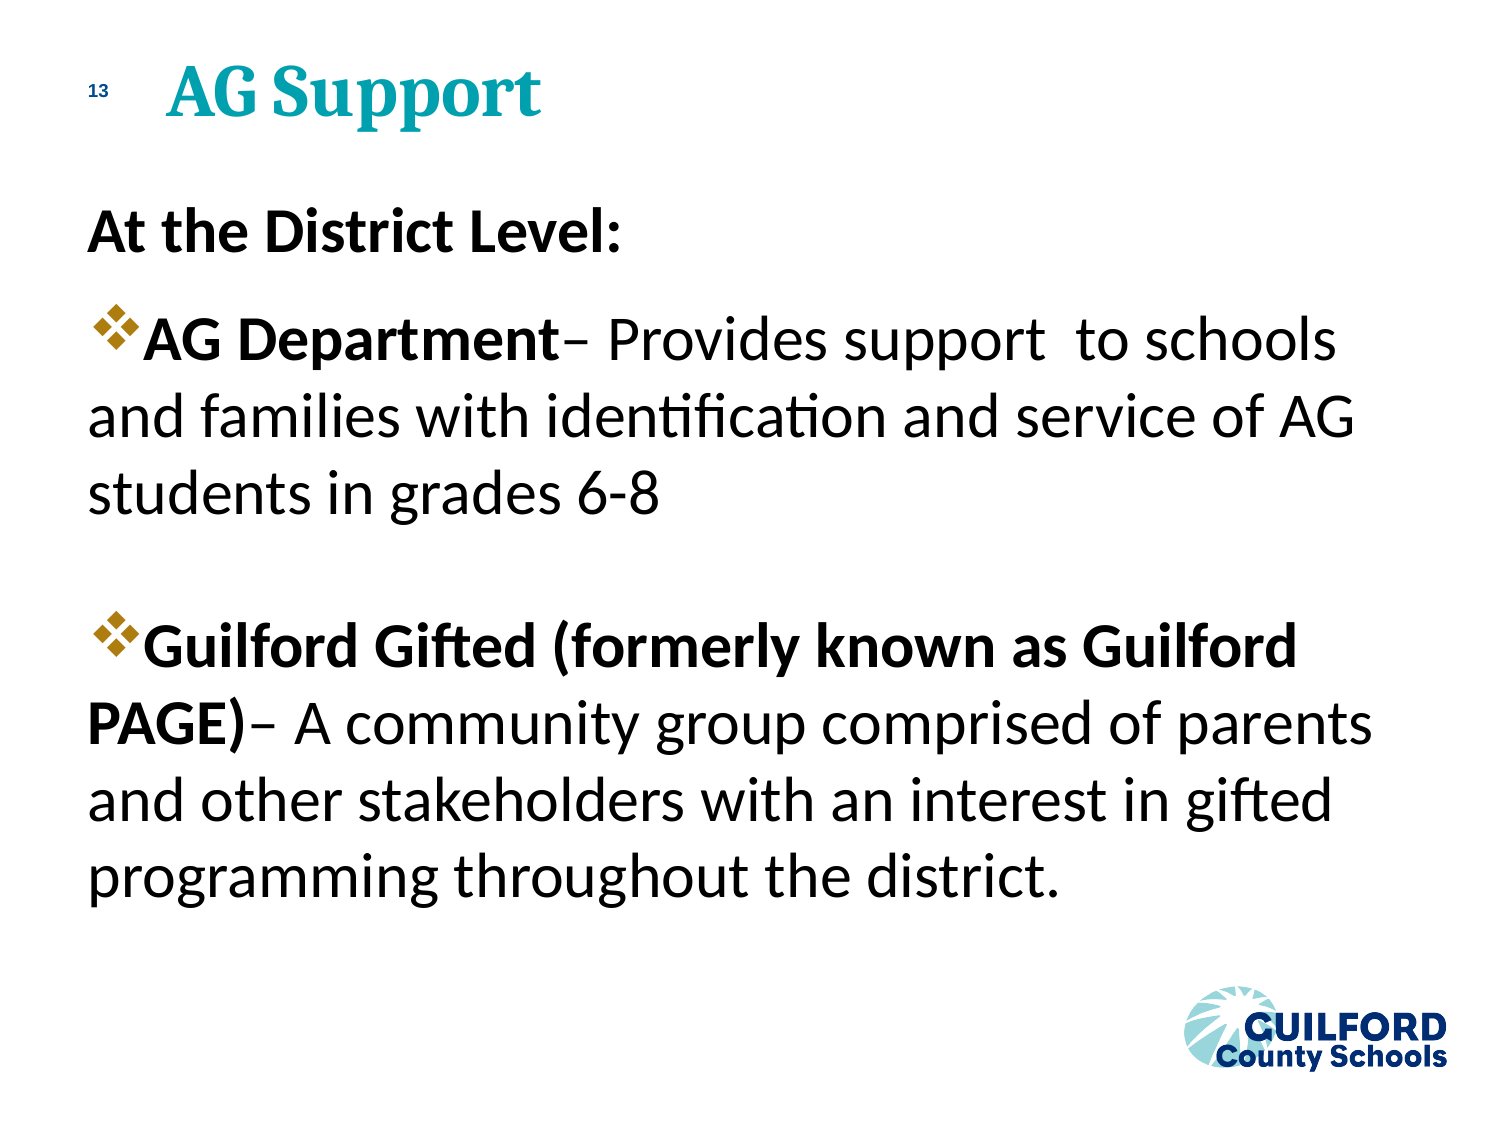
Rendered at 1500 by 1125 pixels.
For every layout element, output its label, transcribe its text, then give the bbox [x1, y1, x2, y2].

picture [1184, 986, 1447, 1072]
slide_number 13 [72, 60, 423, 120]
list At the District Level: AG Department– Provides support to schools and families with identification and service of AG students in grades 6-8 Guilford Gifted (formerly known as Guilford PAGE)– A community group comprised of parents and other stakeholders with an interest in gifted programming throughout the district. [72, 181, 1421, 919]
title AG Support [150, 34, 1421, 112]
